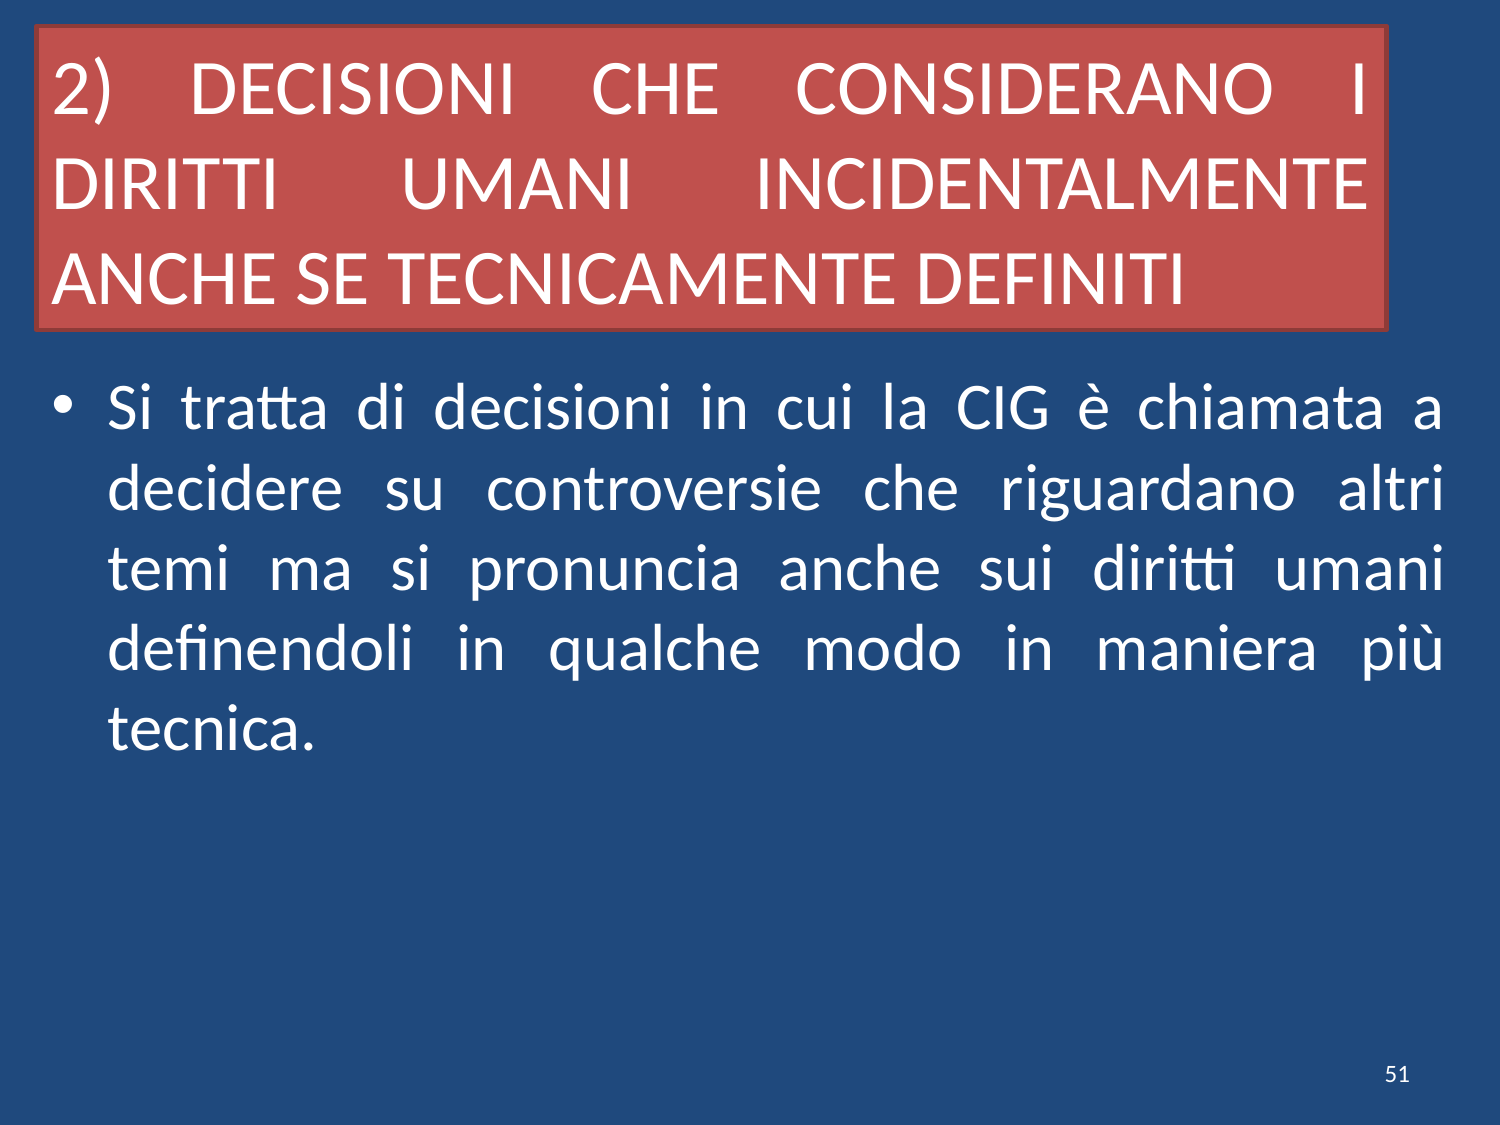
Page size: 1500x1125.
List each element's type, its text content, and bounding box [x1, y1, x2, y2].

title 2) DECISIONI CHE CONSIDERANO I DIRITTI UMANI INCIDENTALMENTE ANCHE SE TECNICAMENTE DEFINITI [34, 24, 1389, 332]
list Si tratta di decisioni in cui la CIG è chiamata a decidere su controversie che riguardano altri temi ma si pronuncia anche sui diritti umani definendoli in qualche modo in maniera più tecnica. [36, 355, 1462, 1103]
